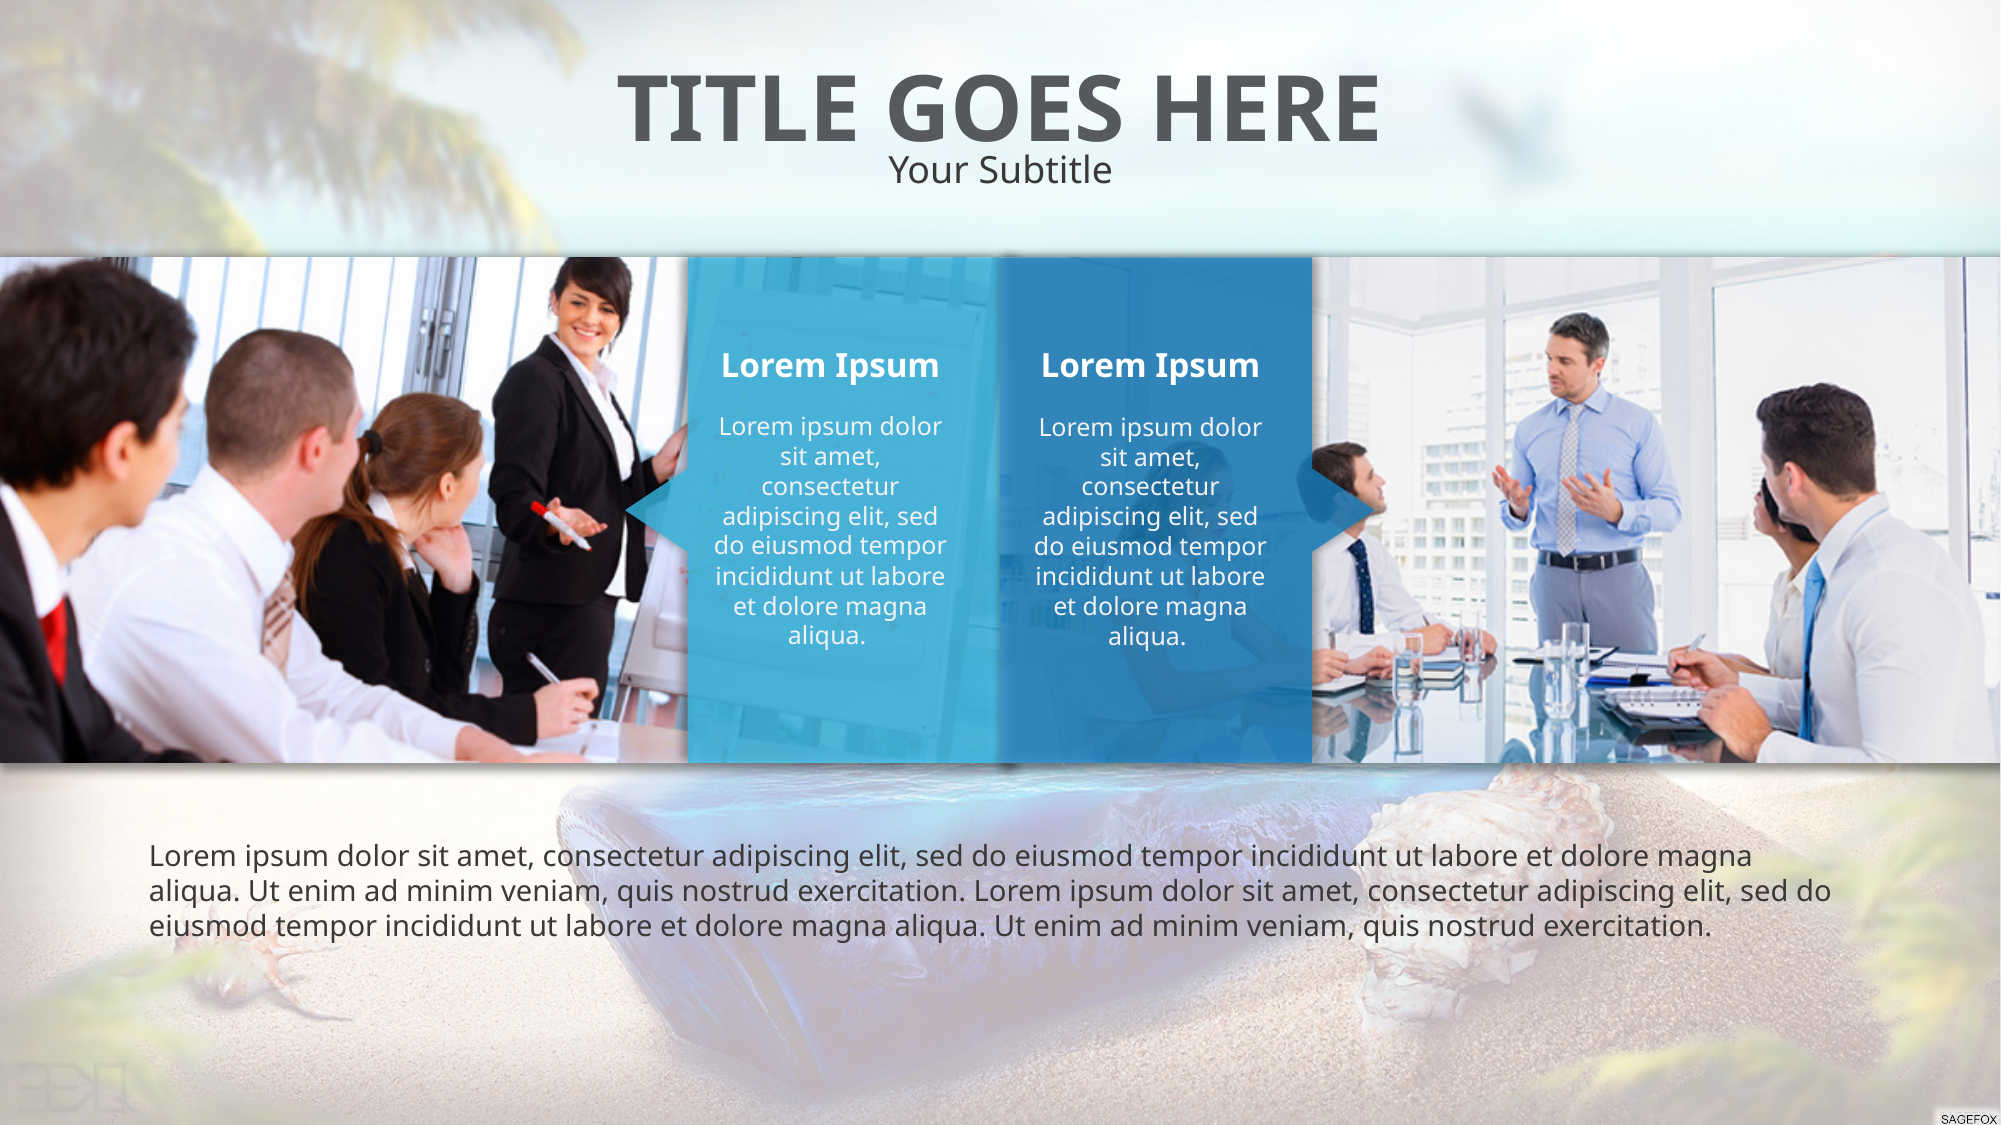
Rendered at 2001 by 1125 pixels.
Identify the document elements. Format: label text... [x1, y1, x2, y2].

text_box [1029, 343, 1273, 593]
text_box [0, 256, 675, 764]
text_box [998, 256, 1377, 765]
text_box [622, 256, 993, 765]
text_box Lorem ipsum dolor sit amet, consectetur adipiscing elit, sed do eiusmod tempor incididunt ut labore et dolore magna aliqua. Ut enim ad minim veniam, quis nostrud exercitation. Lorem ipsum dolor sit amet, consectetur adipiscing elit, sed do eiusmod tempor incididunt ut labore et dolore magna aliqua. Ut enim ad minim veniam, quis nostrud exercitation. [134, 830, 1866, 950]
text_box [708, 342, 953, 593]
text_box [1324, 256, 2000, 764]
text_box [548, 42, 1452, 199]
picture [1938, 1114, 1999, 1125]
